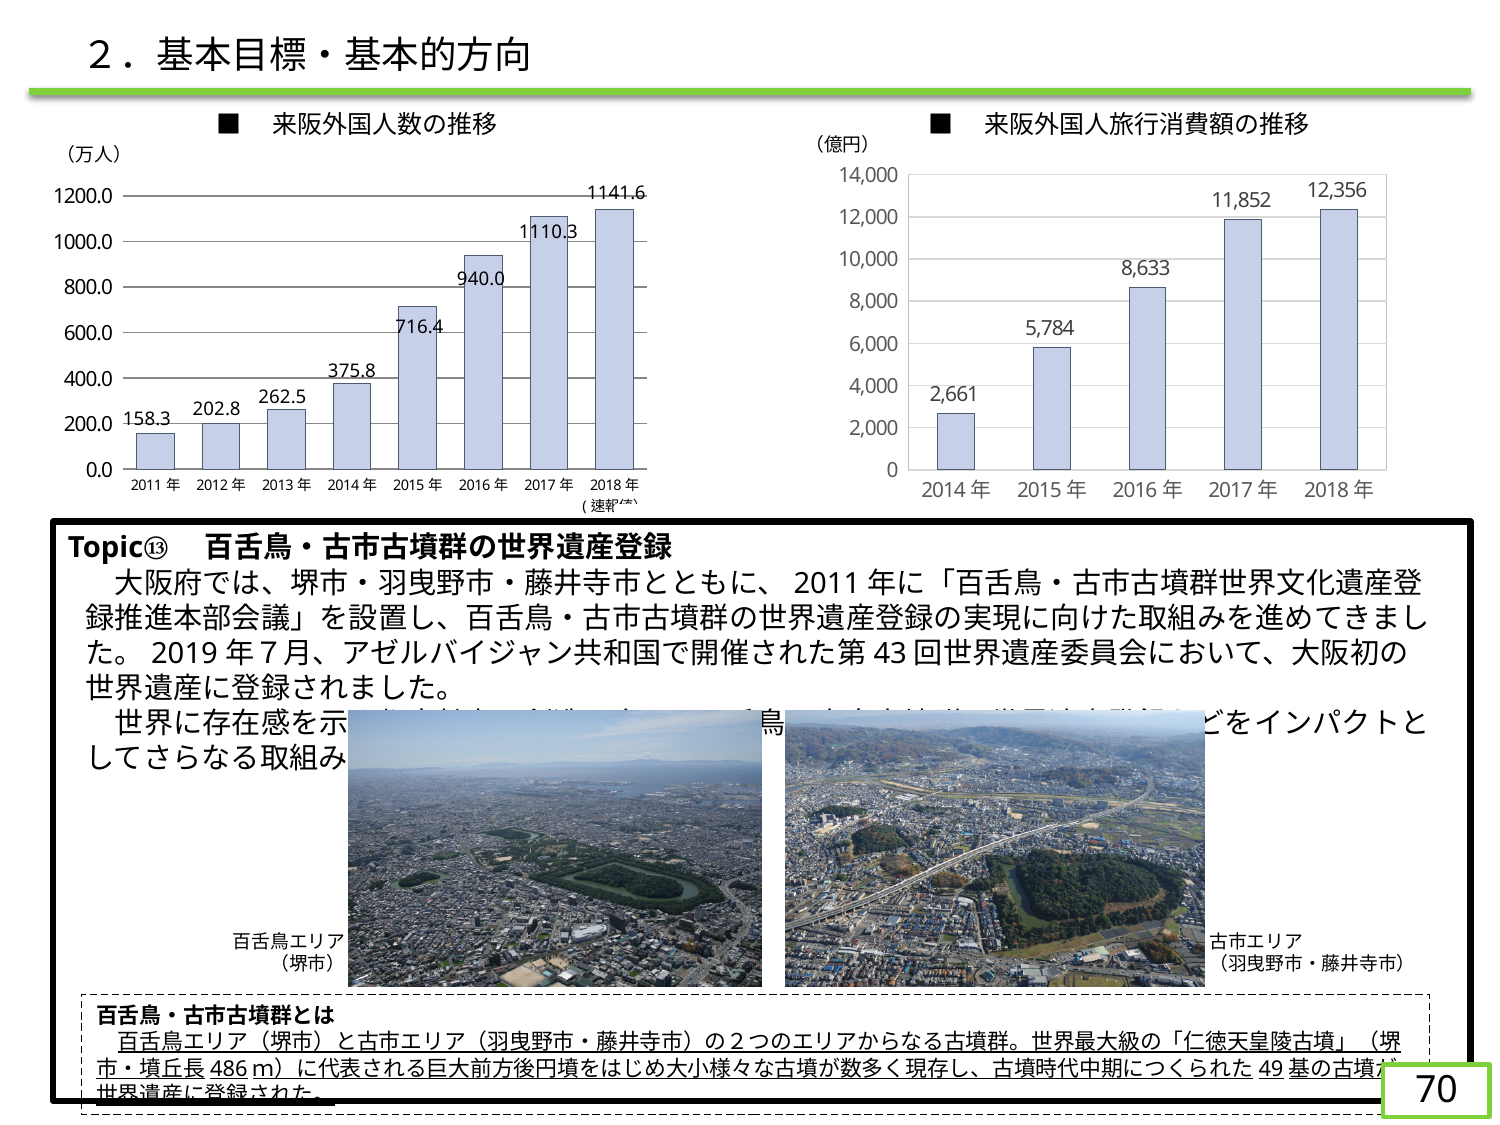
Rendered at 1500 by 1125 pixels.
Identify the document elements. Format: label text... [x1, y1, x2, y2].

text_box （万人） [42, 135, 147, 173]
text_box ２．基本目標・基本的方向 [29, 24, 1365, 84]
text_box ■ 来阪外国人数の推移 [201, 101, 682, 146]
text_box 古市エリア （羽曳野市・藤井寺市） [1210, 922, 1483, 982]
text_box ■ 来阪外国人旅行消費額の推移 [913, 101, 1394, 146]
text_box 百舌鳥エリア （堺市） [147, 922, 343, 982]
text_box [52, 175, 708, 540]
picture [348, 710, 762, 987]
picture [785, 710, 1205, 987]
text_box （億円） [790, 125, 896, 163]
text_box Topic⑬ 百舌鳥・古市古墳群の世界遺産登録 [51, 519, 1473, 1103]
chart [808, 156, 1406, 516]
text_box 69 [1381, 1062, 1492, 1119]
text_box 大阪府では、堺市・羽曳野市・藤井寺市とともに、2011年に「百舌鳥・古市古墳群世界文化遺産登録推進本部会議」を設置し、百舌鳥・古市古墳群の世界遺産登録の実現に向けた取組みを進めてきました。2019年７月、アゼルバイジャン共和国で開催された第43回世界遺産委員会において、大阪初の世界遺産に登録されました。 世界に存在感を示す都市魅力の創造に向け、百舌鳥・古市古墳群の世界遺産登録などをインパクトとしてさらなる取組みを進めます。 [70, 557, 1447, 782]
text_box 百舌鳥・古市古墳群とは 百舌鳥エリア（堺市）と古市エリア（羽曳野市・藤井寺市）の２つのエリアからなる古墳群。世界最大級の「仁徳天皇陵古墳」（堺市・墳丘長486ｍ）に代表される巨大前方後円墳をはじめ大小様々な古墳が数多く現存し、古墳時代中期につくられた49基の古墳が世界遺産に登録された。 [81, 994, 1430, 1115]
